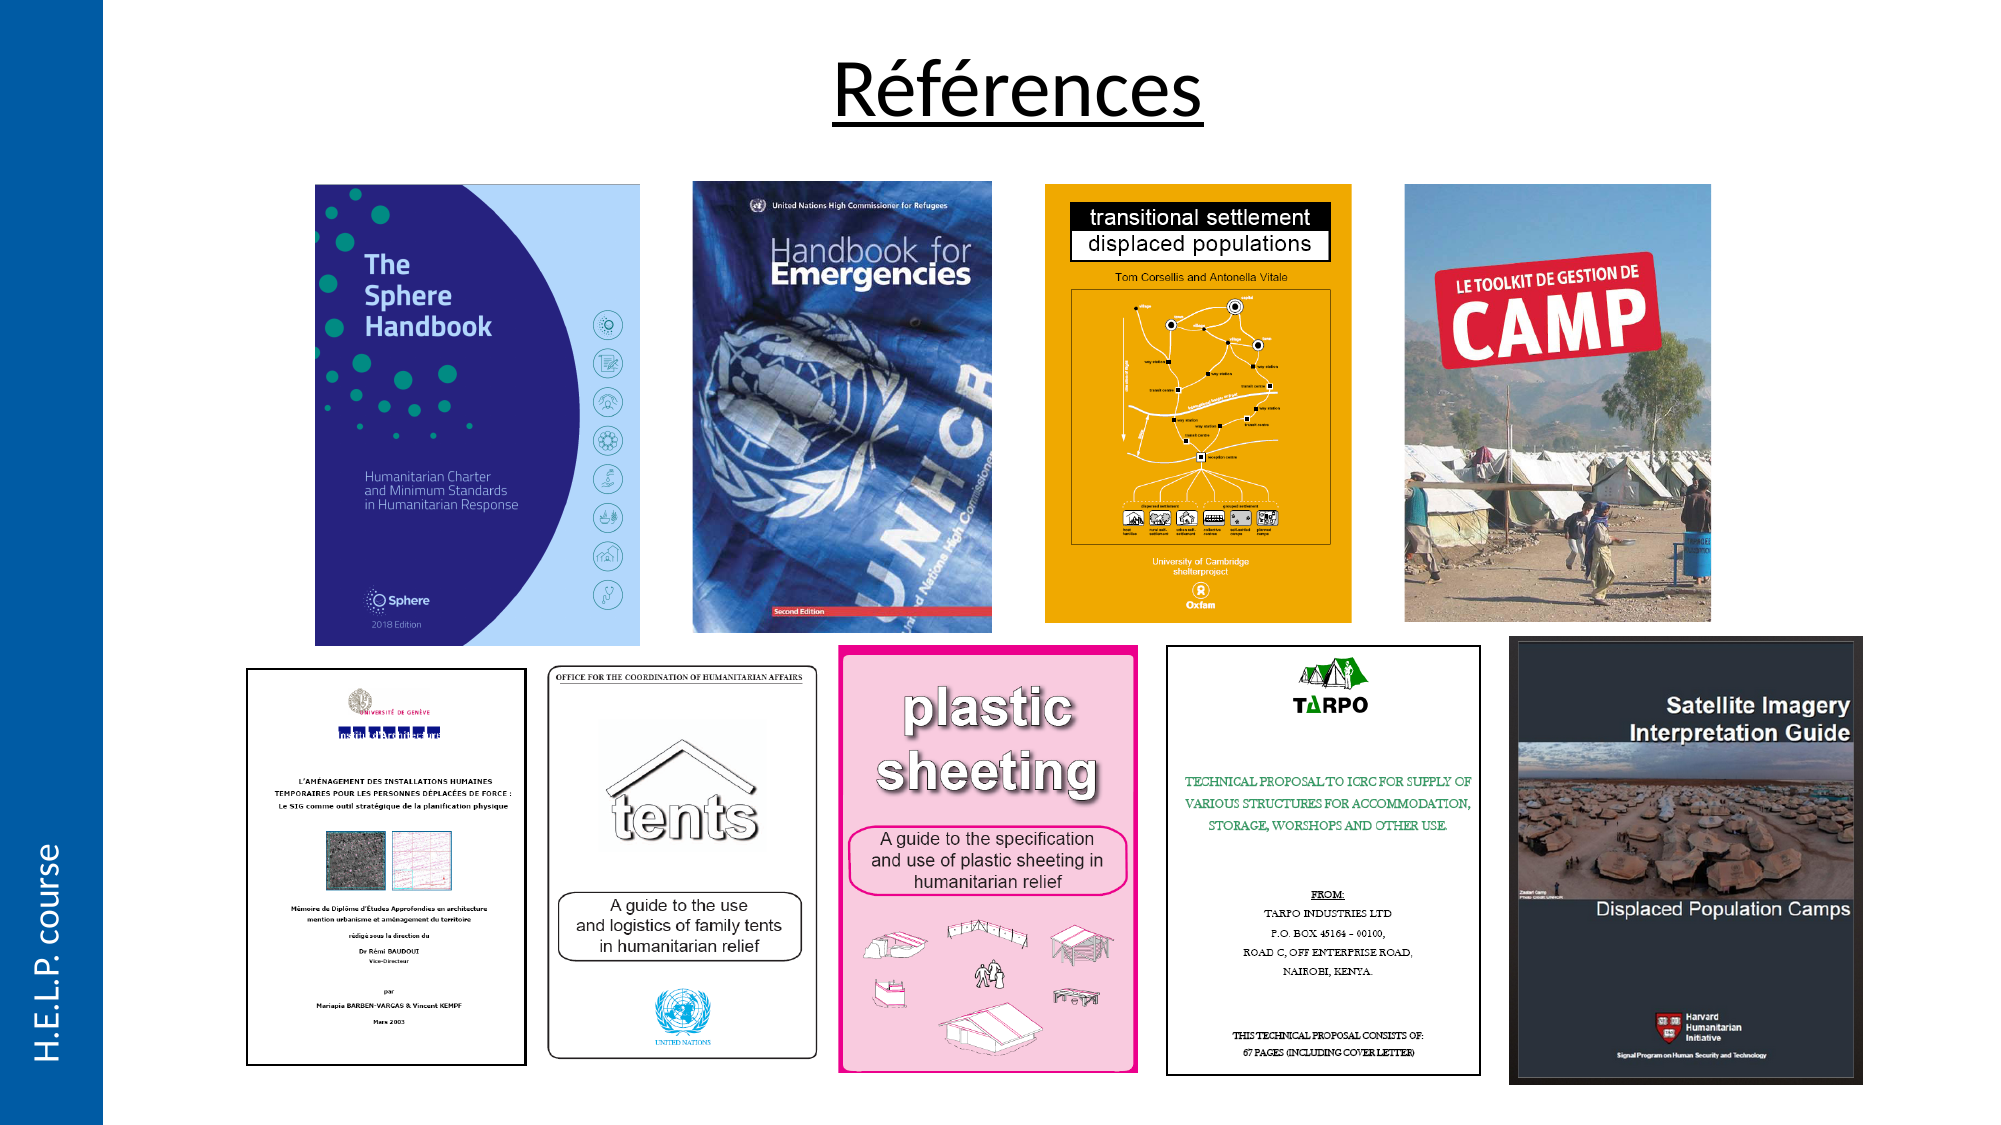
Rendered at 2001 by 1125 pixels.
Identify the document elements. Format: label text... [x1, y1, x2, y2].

picture [247, 670, 525, 1065]
picture [692, 181, 992, 633]
picture [315, 184, 640, 646]
picture [1168, 646, 1480, 1074]
slide_number 39 [1412, 1042, 1863, 1103]
picture [1404, 184, 1712, 622]
picture [838, 645, 1138, 1073]
picture [531, 648, 832, 1072]
text_box Références [454, 0, 1582, 170]
picture [1509, 636, 1863, 1085]
picture [1045, 184, 1352, 623]
